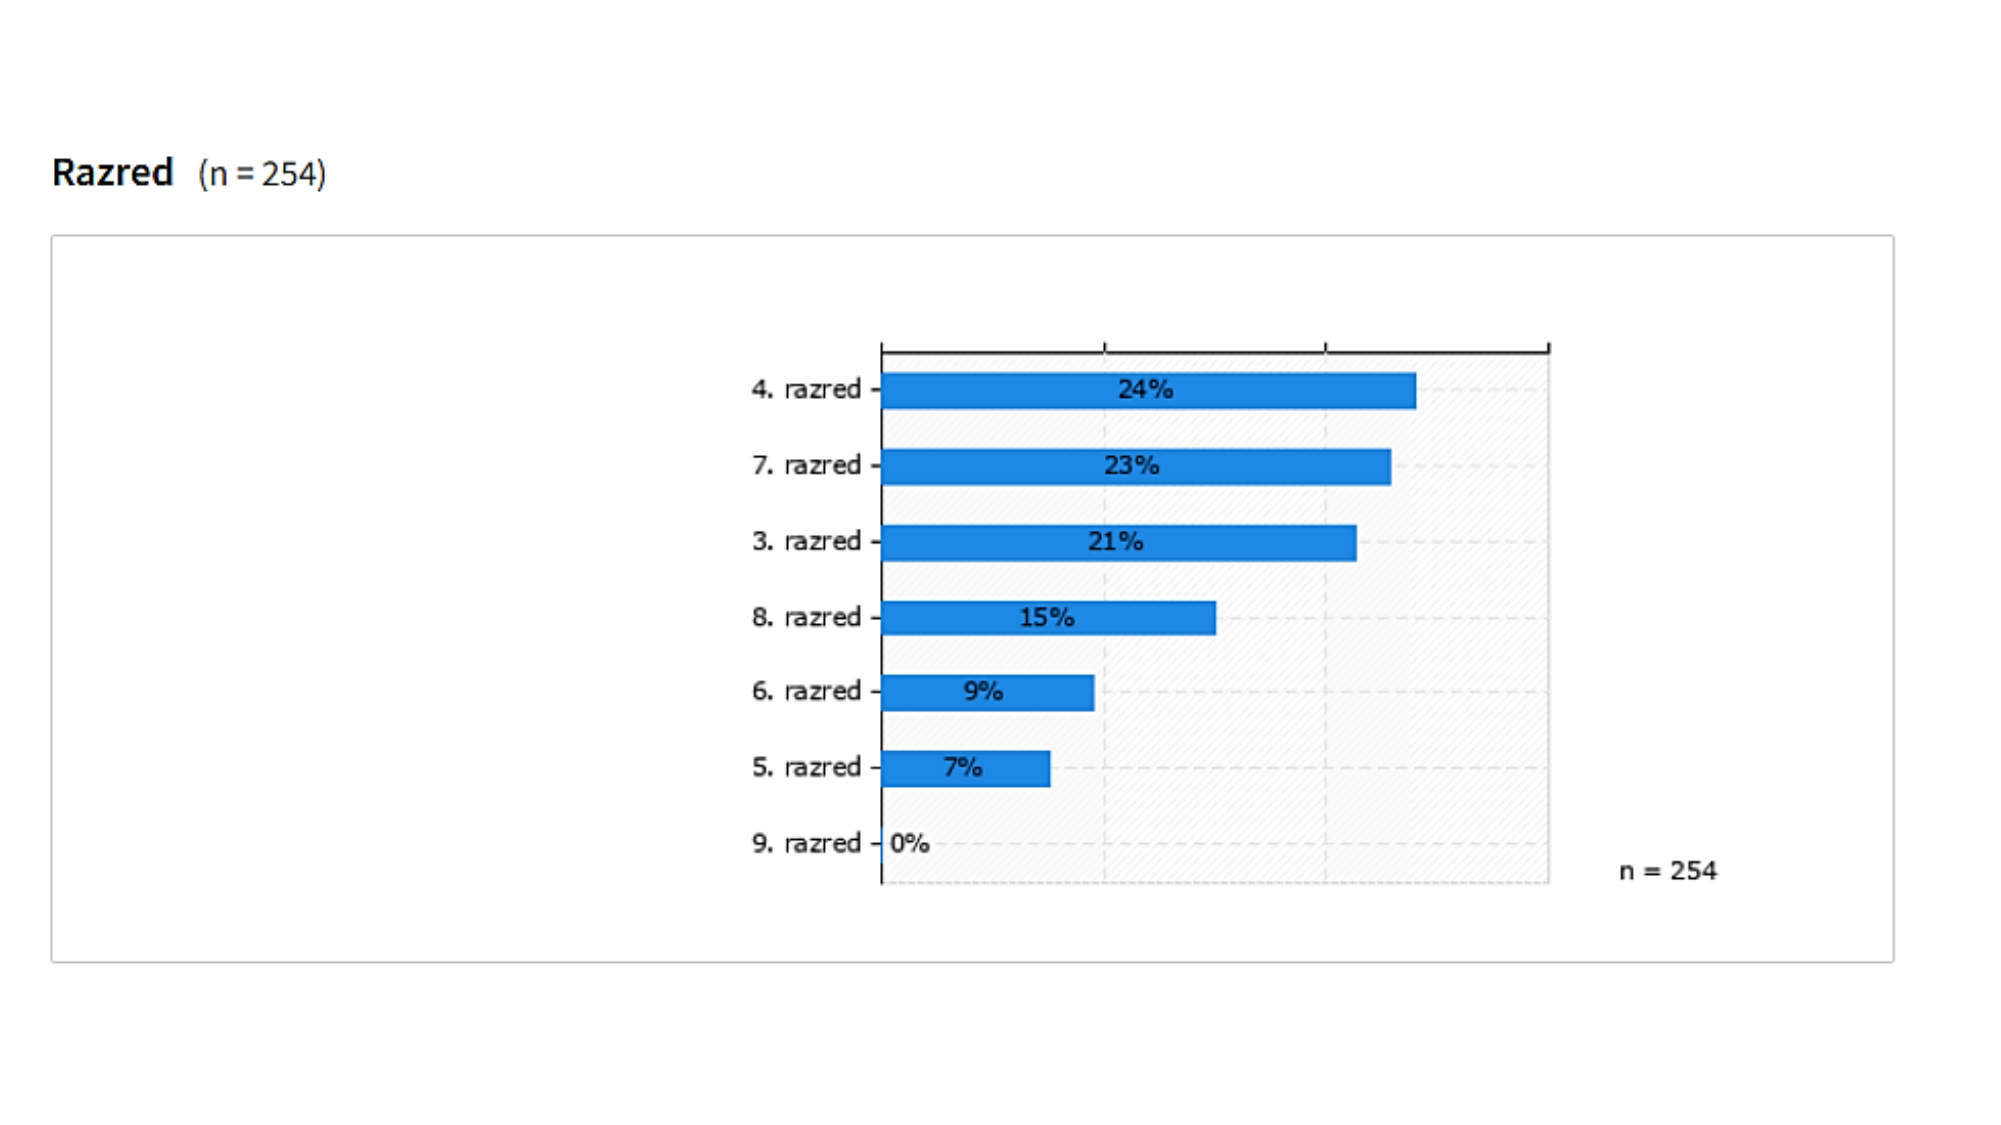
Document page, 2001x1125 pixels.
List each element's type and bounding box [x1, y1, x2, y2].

picture [10, 106, 1969, 1009]
